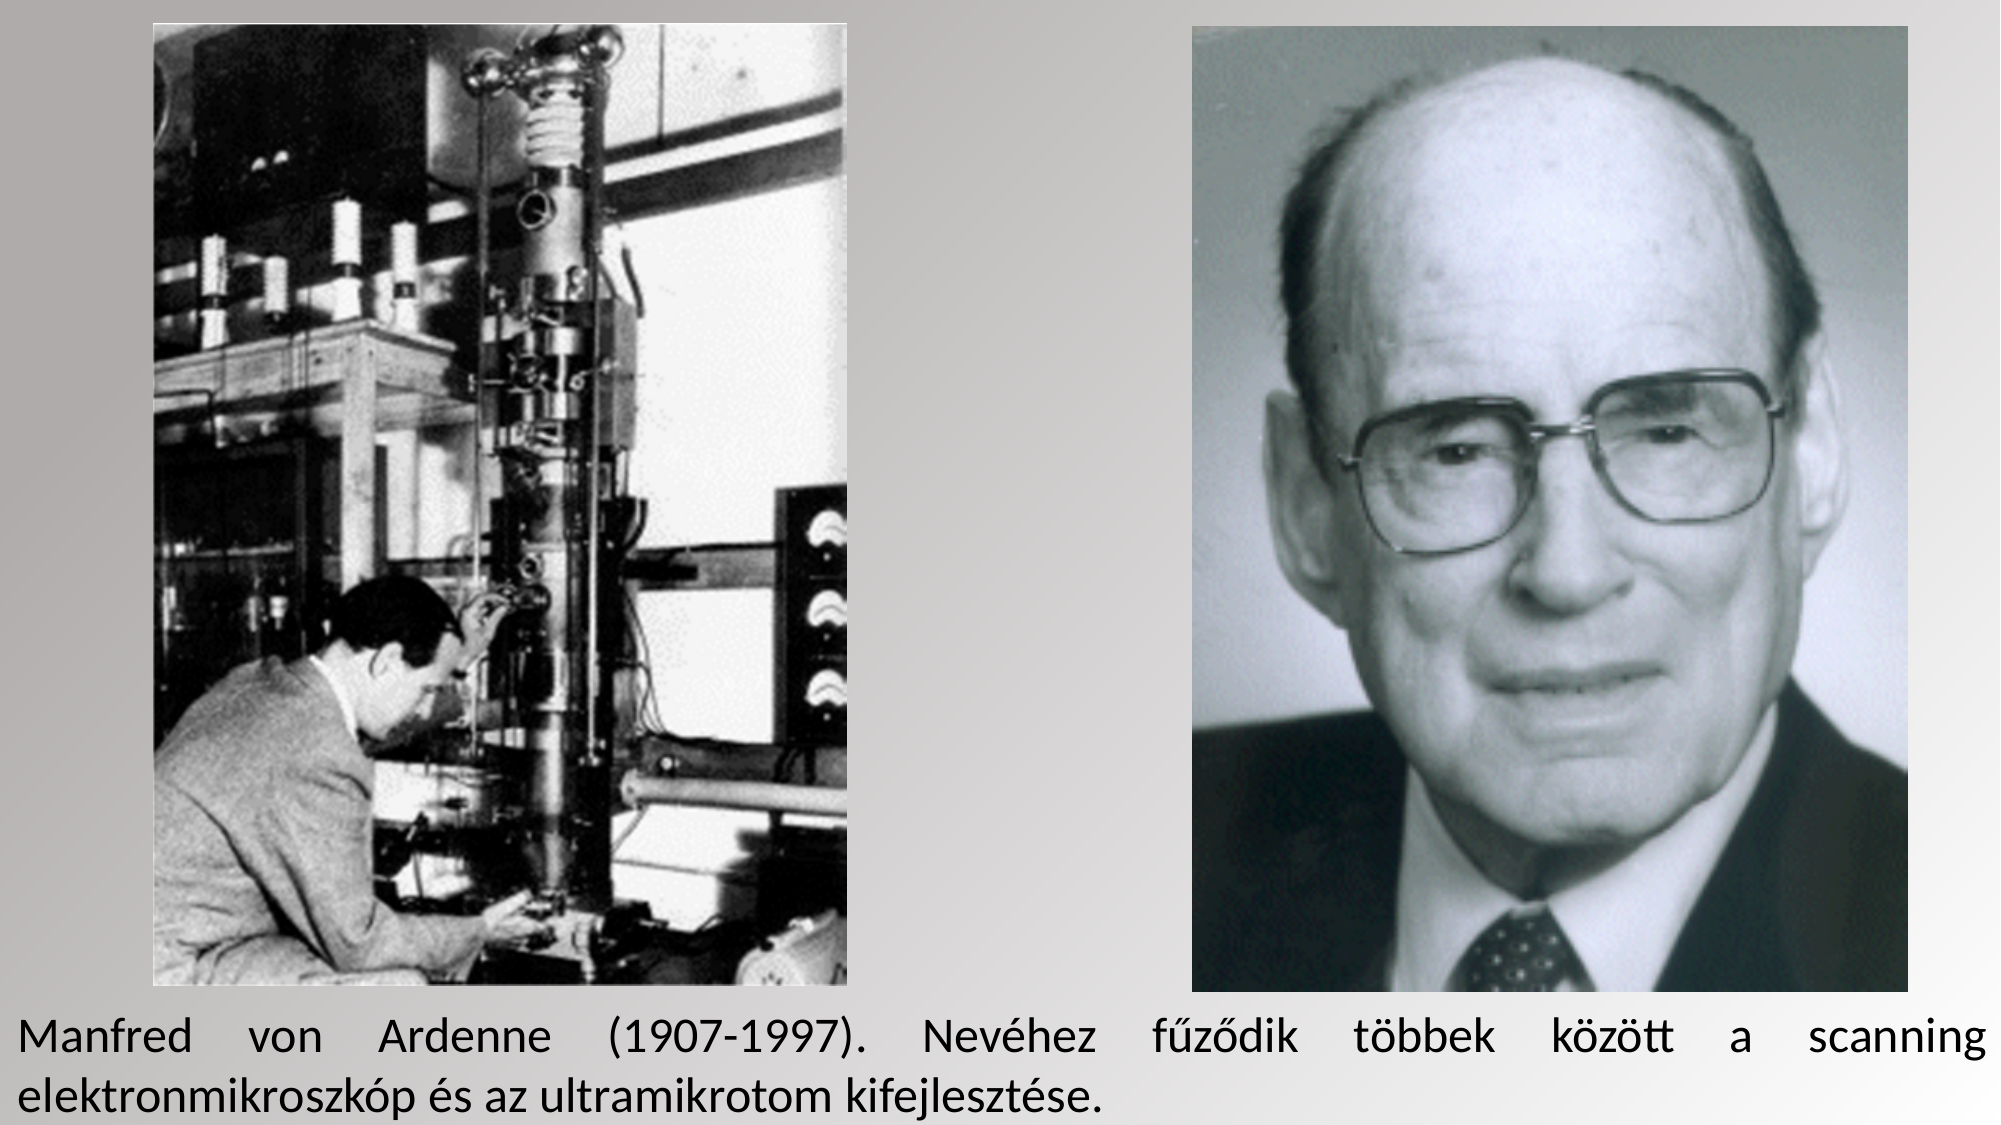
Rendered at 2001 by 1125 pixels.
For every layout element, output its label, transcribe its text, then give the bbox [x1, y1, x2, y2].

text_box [153, 23, 847, 986]
picture [1192, 26, 1908, 992]
text_box Manfred von Ardenne (1907-1997). Nevéhez fűződik többek között a scanning elektronmikroszkóp és az ultramikrotom kifejlesztése. [3, 995, 2000, 1125]
